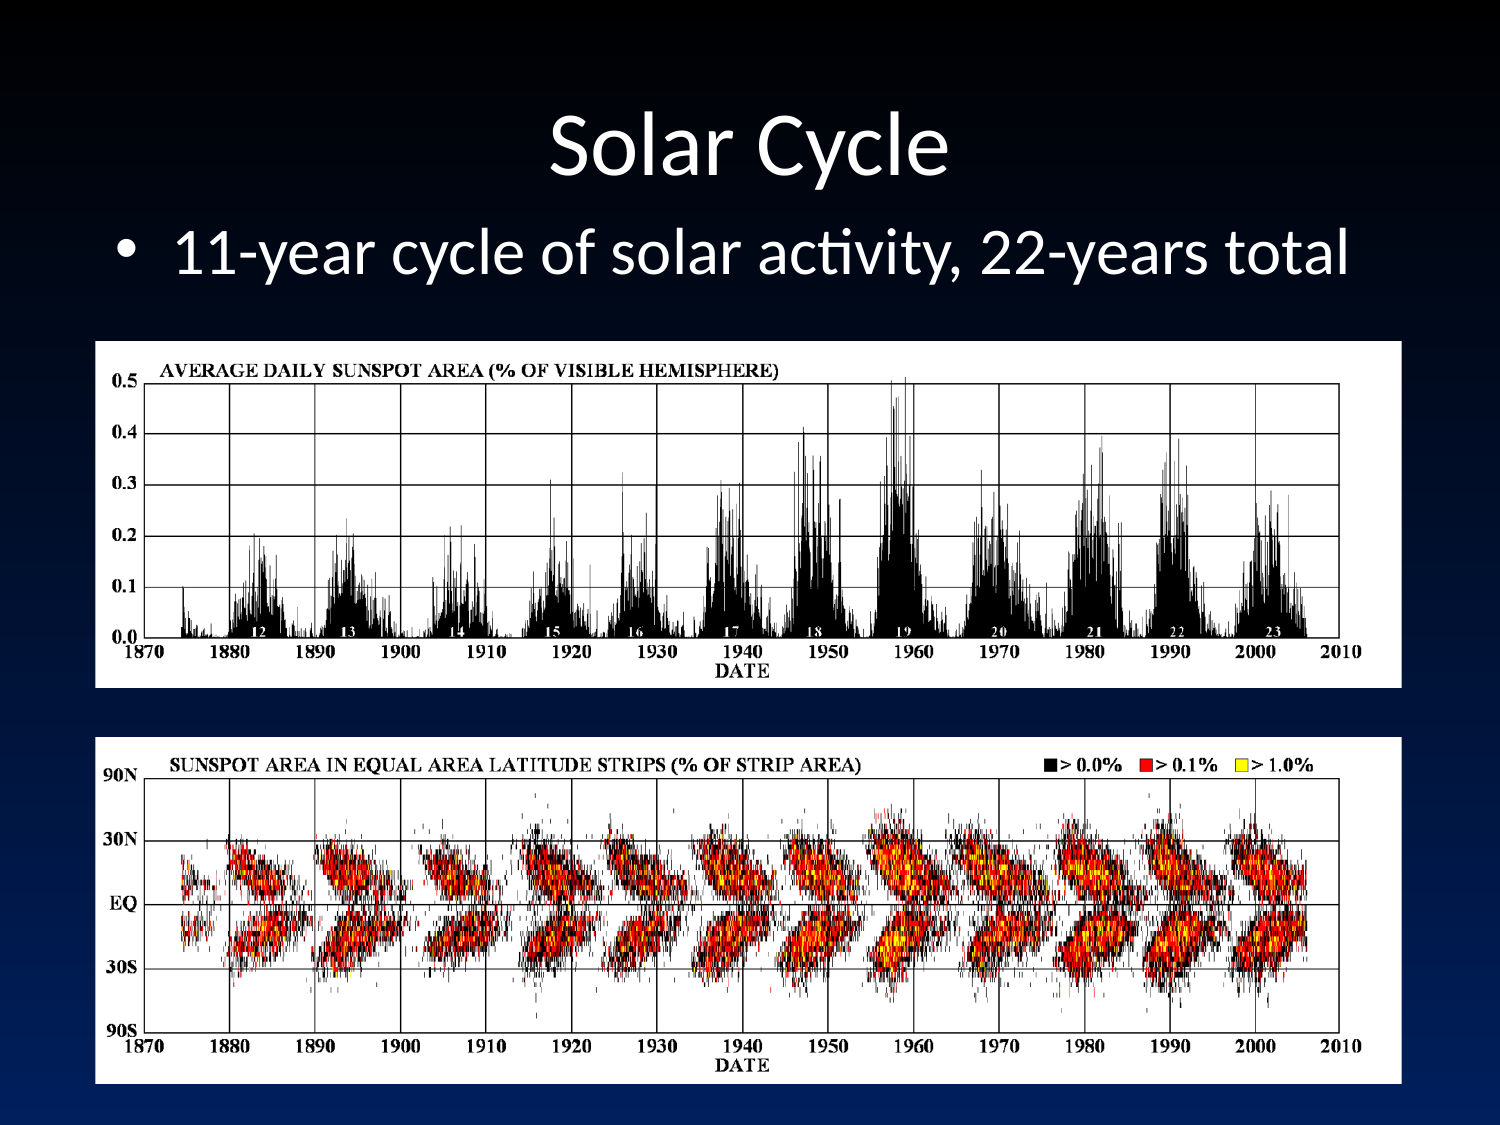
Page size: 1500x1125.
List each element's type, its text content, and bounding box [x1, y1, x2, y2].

list 11-year cycle of solar activity, 22-years total [99, 200, 1450, 330]
title Solar Cycle [75, 45, 1425, 233]
picture [94, 737, 1402, 1084]
picture [94, 341, 1402, 688]
